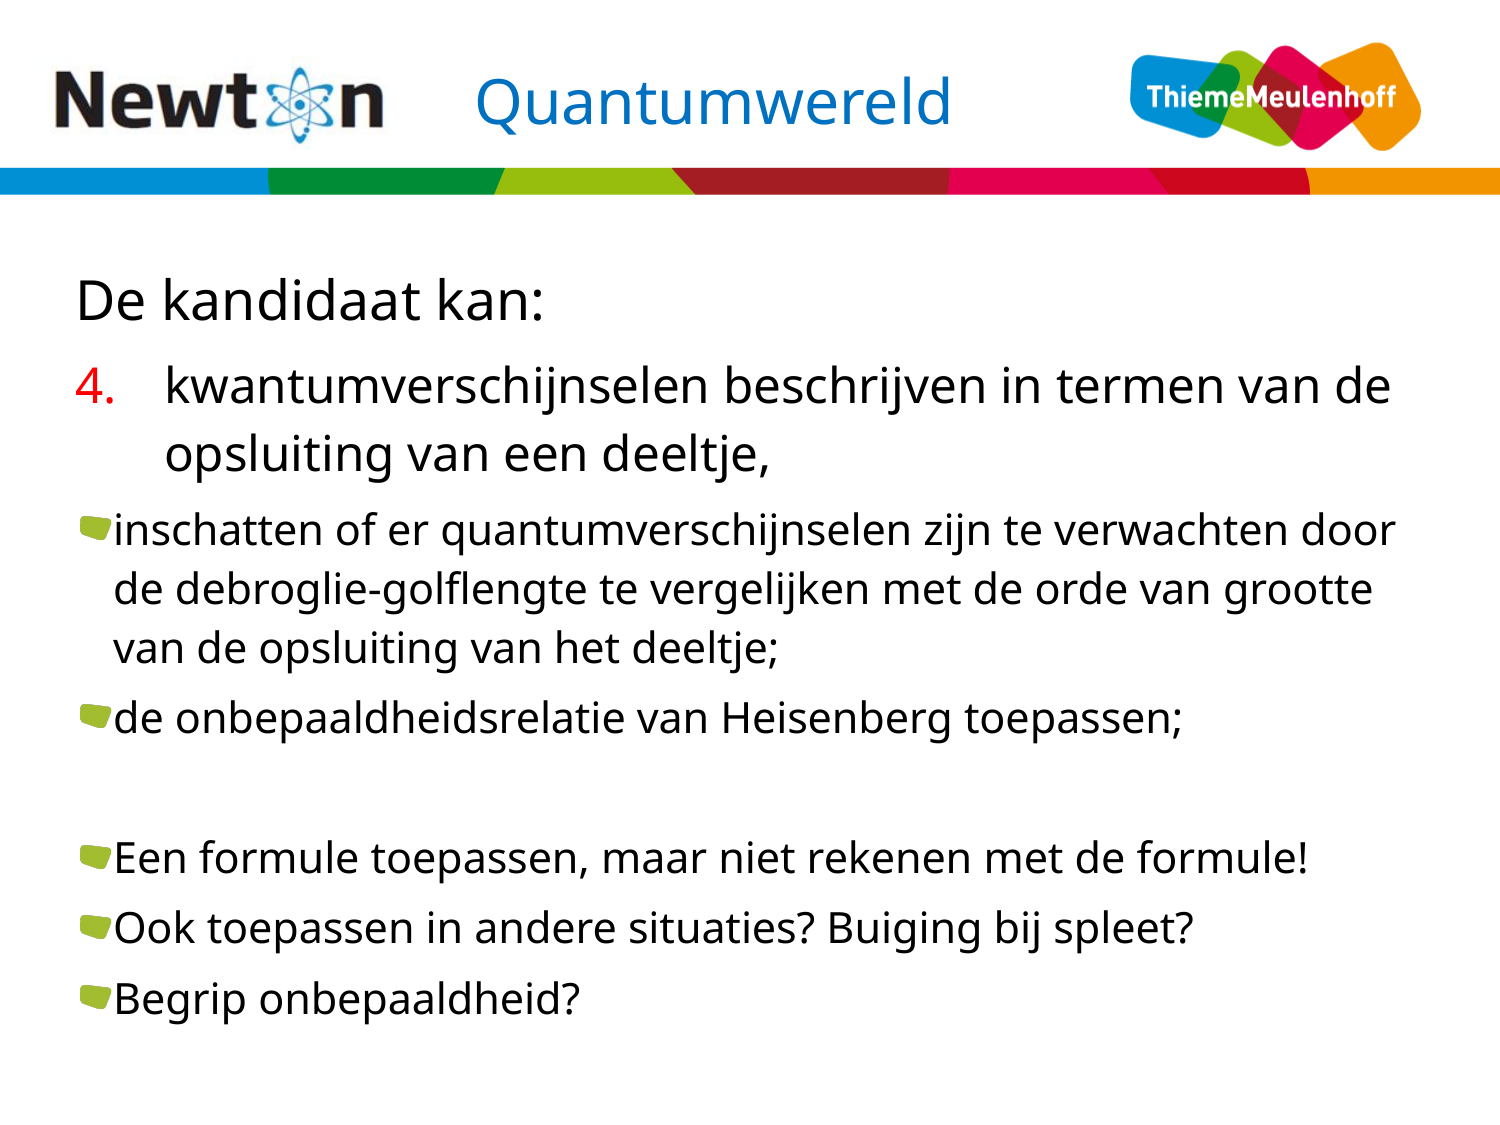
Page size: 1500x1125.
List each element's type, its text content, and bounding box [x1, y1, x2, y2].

picture [75, 507, 116, 549]
text_box Quantumwereld [418, 54, 1010, 211]
picture [75, 976, 116, 1018]
picture [75, 836, 116, 878]
picture [0, 0, 1500, 208]
picture [75, 695, 116, 737]
picture [75, 906, 116, 948]
list De kandidaat kan: kwantumverschijnselen beschrijven in termen van de opsluiting van een deeltje, inschatten of er quantumverschijnselen zijn te verwachten door de debroglie-golflengte te vergelijken met de orde van grootte van de opsluiting van het deeltje; de onbepaaldheidsrelatie van Heisenberg toepassen; Een formule toepassen, maar niet rekenen met de formule! Ook toepassen in andere situaties? Buiging bij spleet? Begrip onbepaaldheid? [75, 255, 1425, 1035]
